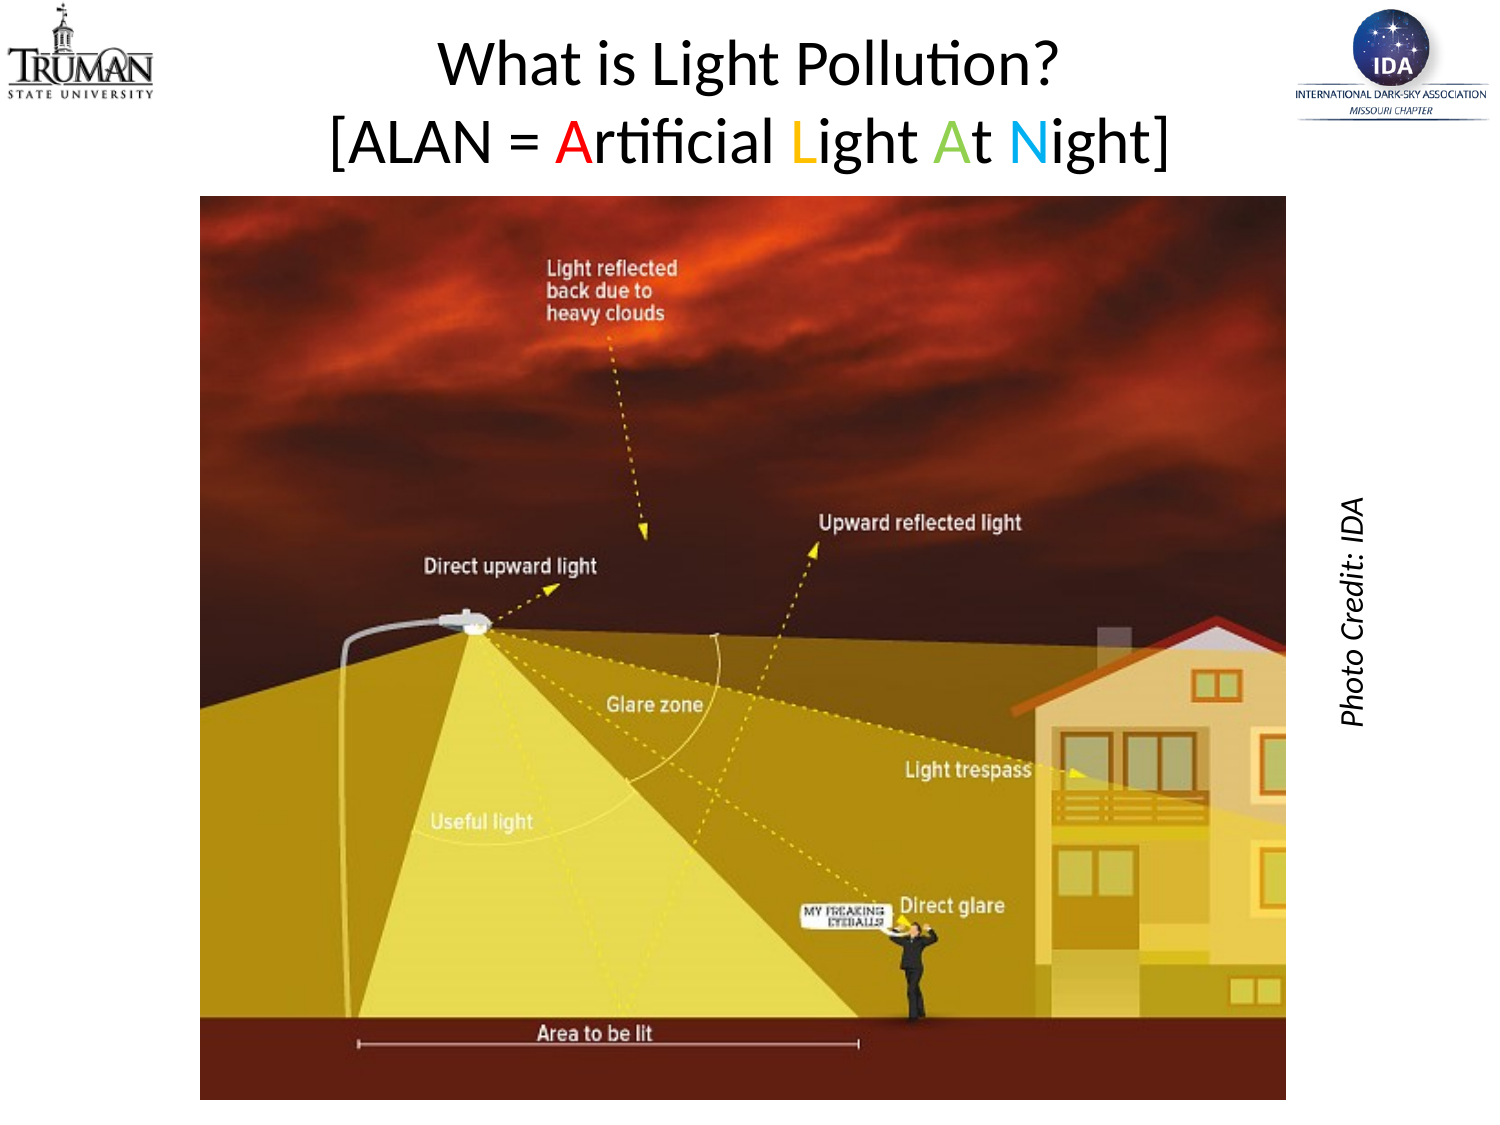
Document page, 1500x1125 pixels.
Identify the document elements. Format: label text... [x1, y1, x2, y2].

picture [199, 196, 1287, 1101]
picture [1285, 0, 1499, 126]
picture [1, 0, 163, 113]
title What is Light Pollution? [ALAN = Artificial Light At Night] [75, 12, 1425, 185]
text_box Photo Credit: IDA [1322, 462, 1377, 763]
